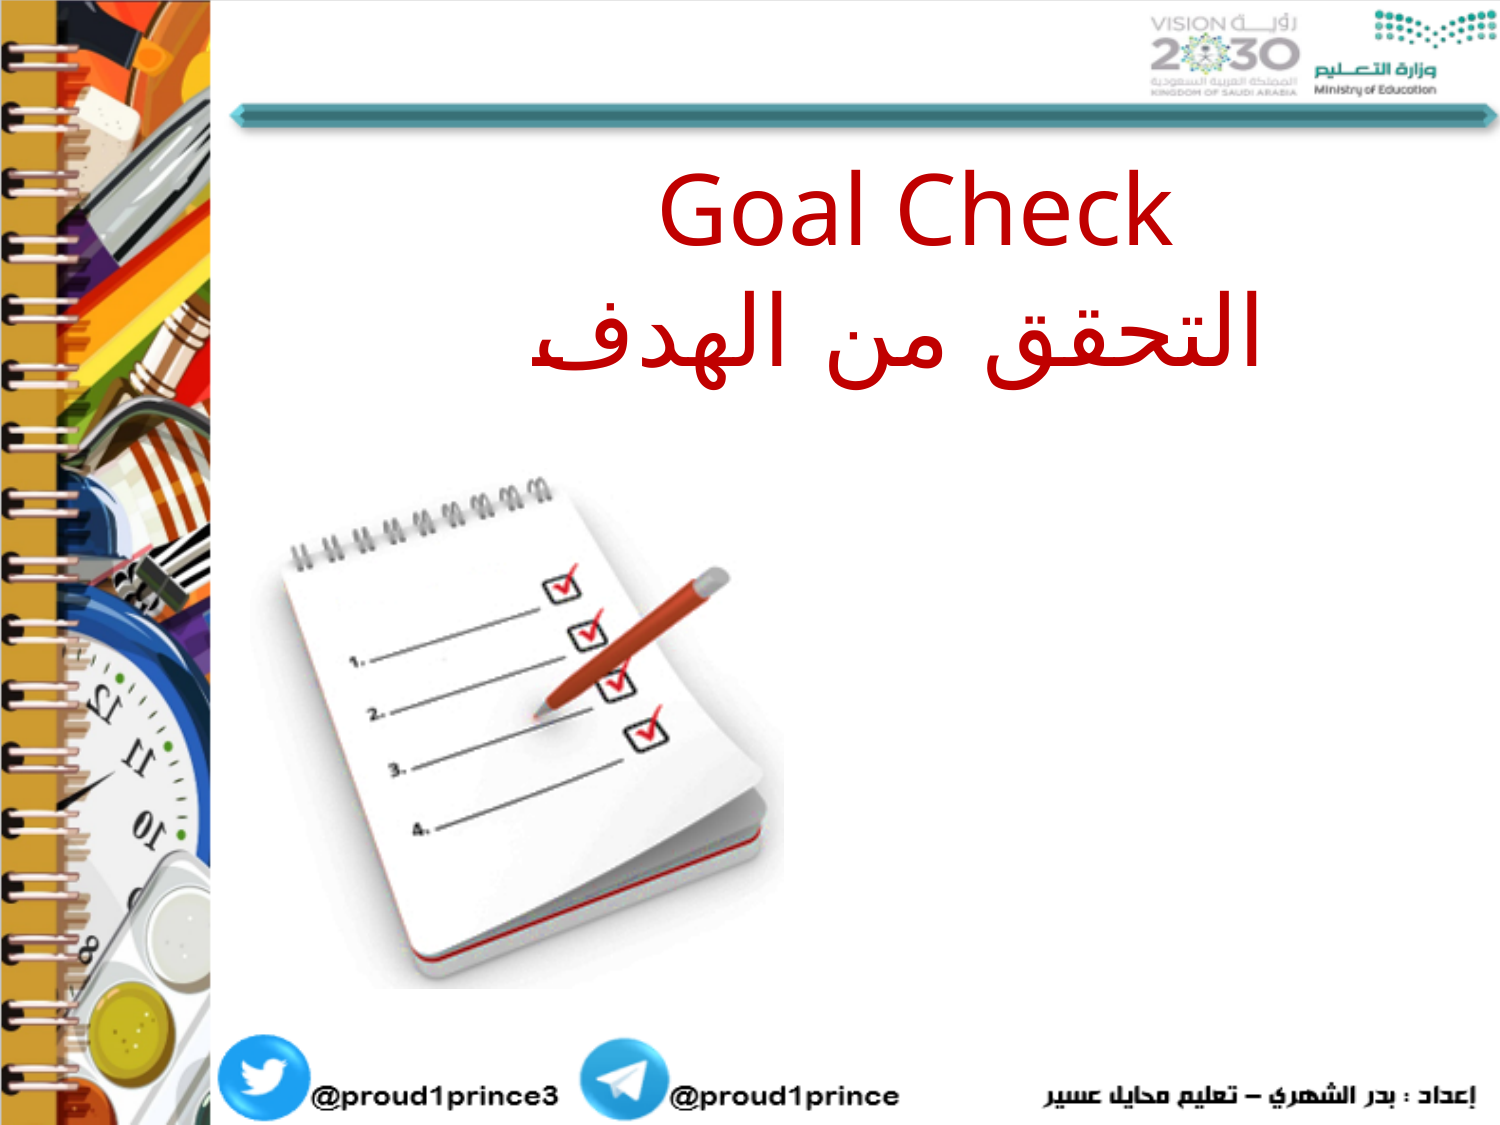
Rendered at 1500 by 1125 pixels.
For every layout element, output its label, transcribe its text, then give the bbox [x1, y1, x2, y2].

list Goal Check التحقق من الهدف [517, 152, 1283, 469]
picture [0, 0, 1500, 1125]
